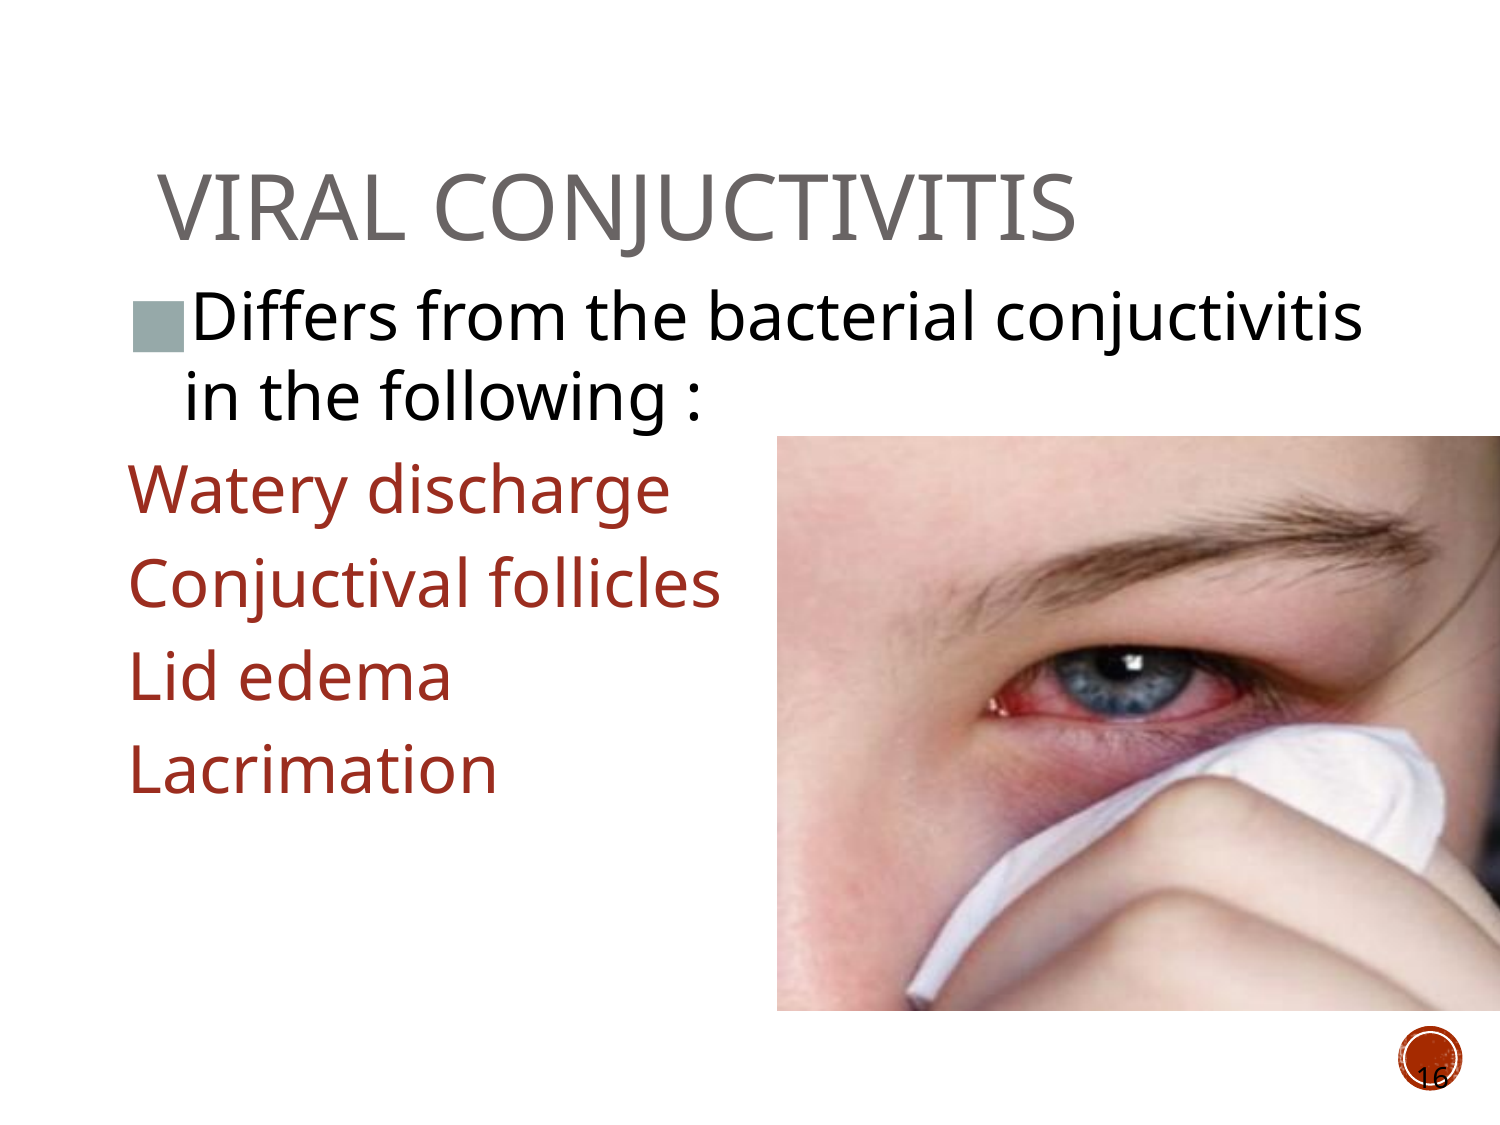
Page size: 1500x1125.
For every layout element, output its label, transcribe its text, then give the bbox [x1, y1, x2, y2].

title Viral conjuctivitis [142, 63, 1482, 267]
picture [777, 436, 1500, 1011]
text_box 16 [1151, 1031, 1464, 1107]
list Differs from the bacterial conjuctivitis in the following : Watery discharge Conjuctival follicles Lid edema Lacrimation [112, 266, 1388, 931]
